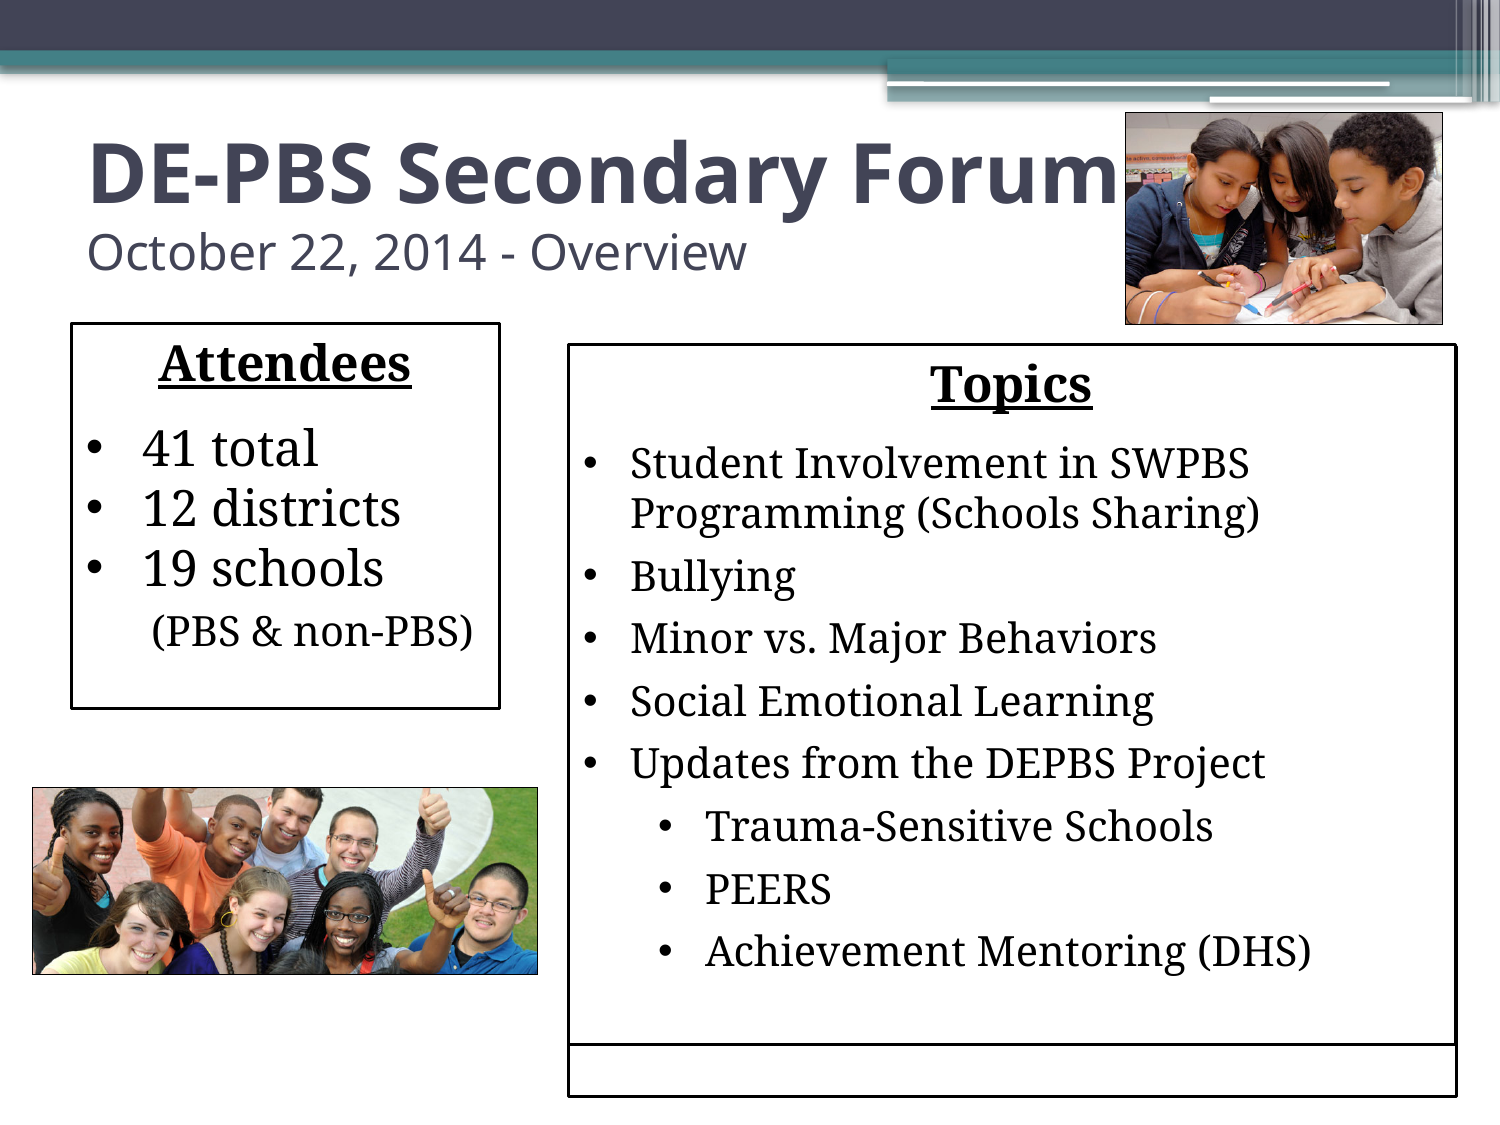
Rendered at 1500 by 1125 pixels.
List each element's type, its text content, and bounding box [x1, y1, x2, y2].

title DE-PBS Secondary Forum October 22, 2014 - Overview [71, 112, 1121, 288]
text_box Topics Student Involvement in SWPBS Programming (Schools Sharing) Bullying Minor vs. Major Behaviors Social Emotional Learning Updates from the DEPBS Project Trauma-Sensitive Schools PEERS Achievement Mentoring (DHS) [567, 343, 1457, 1046]
text_box Attendees 41 total 12 districts 19 schools (PBS & non-PBS) [70, 322, 501, 710]
picture [32, 787, 538, 976]
picture [1124, 112, 1443, 326]
text_box Topics Student Involvement in SWPBS Programming (Schools Sharing) Bullying Minor vs. Major Behaviors Social Emotional Learning (including CASEL & evidence-based resources) Updates from the DEPBS Project Trauma-Sensitive Schools PEERS Achievement Mentoring (DHS) [567, 345, 1458, 1098]
